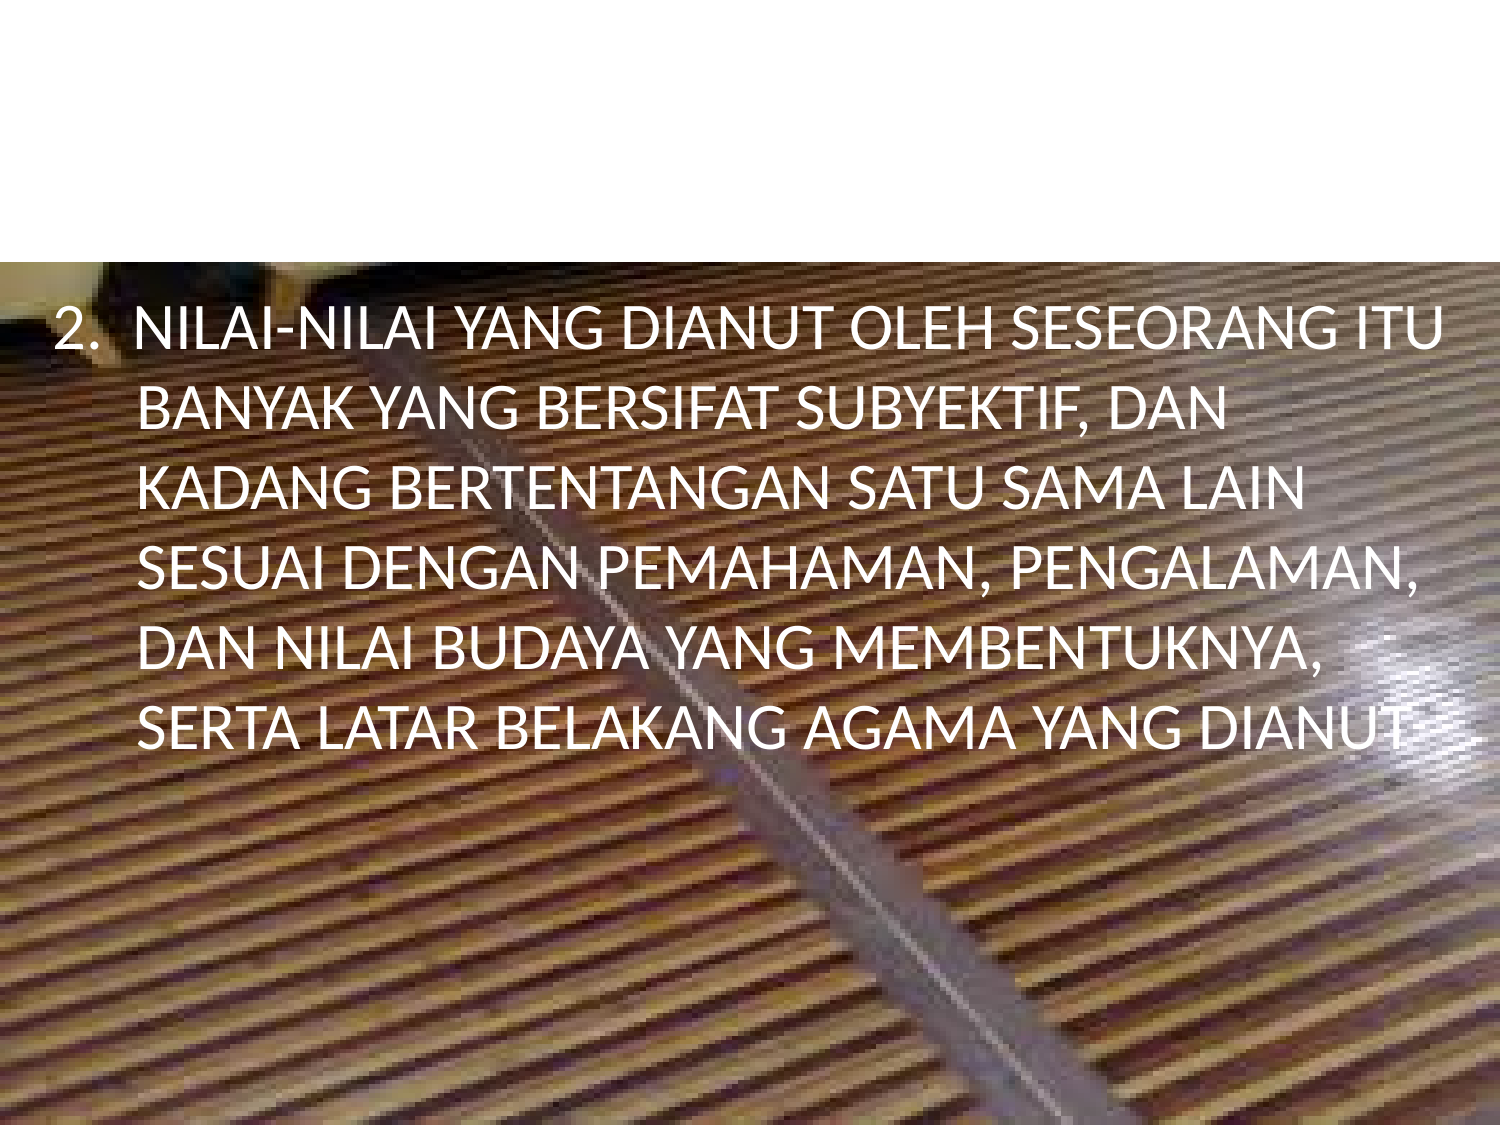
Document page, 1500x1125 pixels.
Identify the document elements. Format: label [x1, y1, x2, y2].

picture [0, 262, 1500, 1125]
